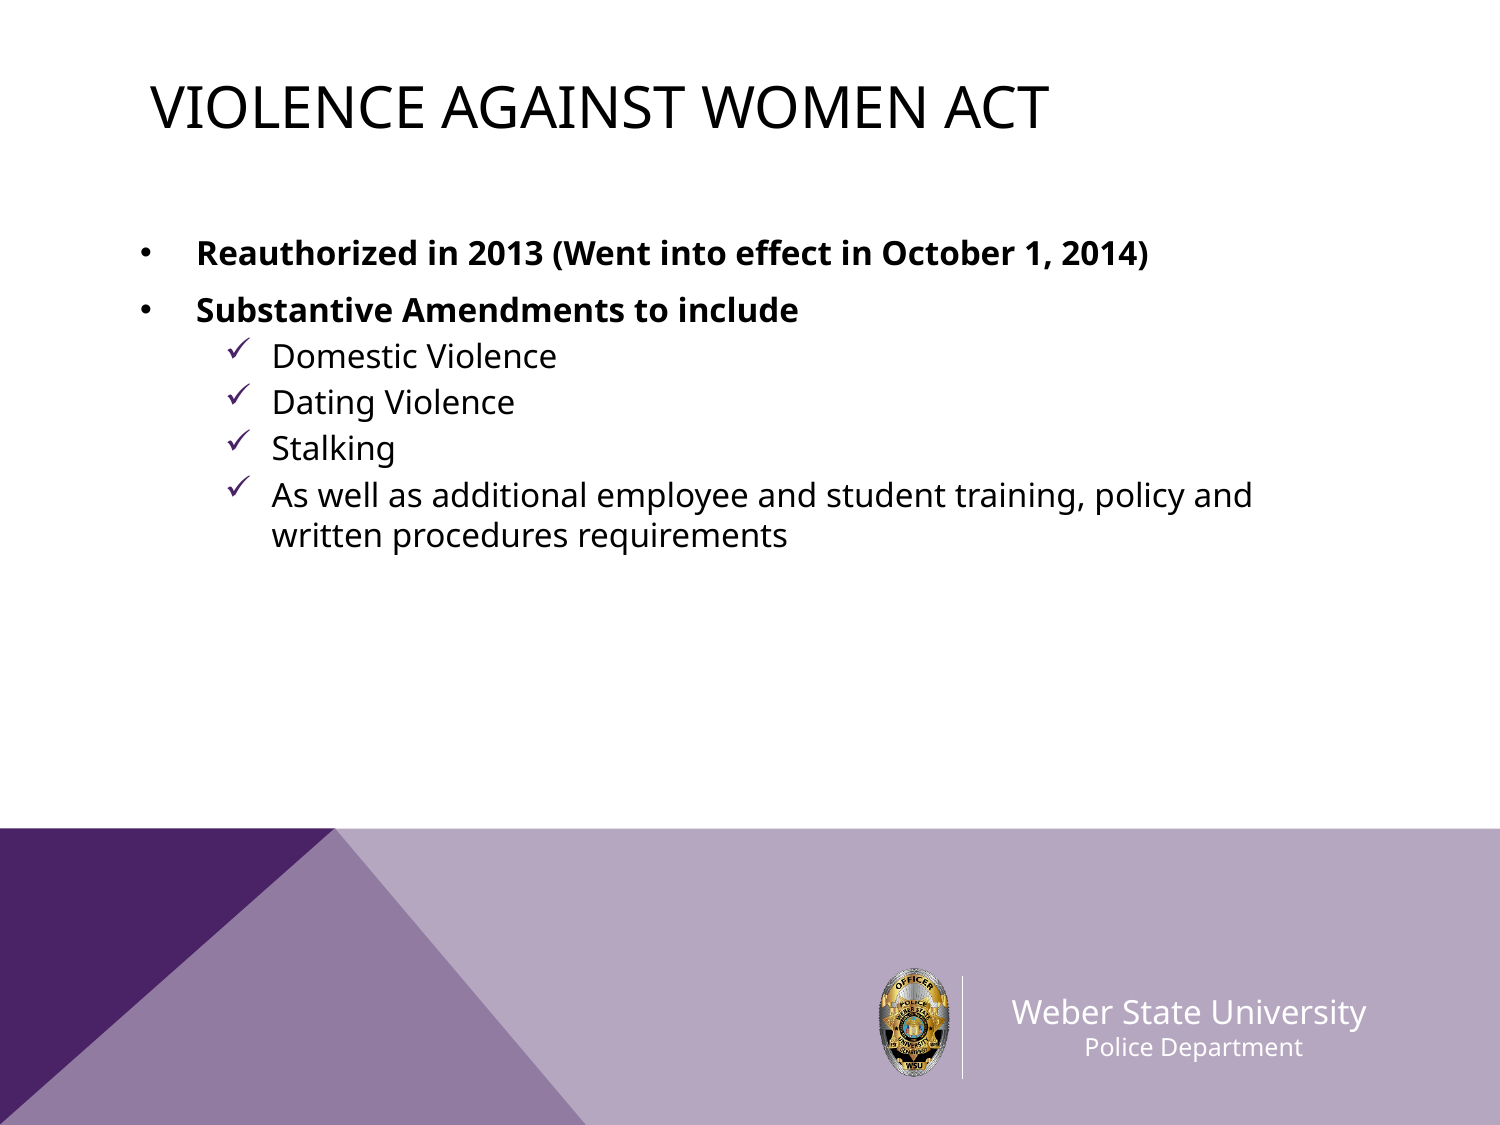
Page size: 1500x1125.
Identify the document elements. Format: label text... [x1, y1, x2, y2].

list Reauthorized in 2013 (Went into effect in October 1, 2014) Substantive Amendments to include Domestic Violence Dating Violence Stalking As well as additional employee and student training, policy and written procedures requirements [125, 224, 1359, 813]
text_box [874, 966, 1476, 1080]
title Violence Against Women Act [135, 60, 1369, 150]
